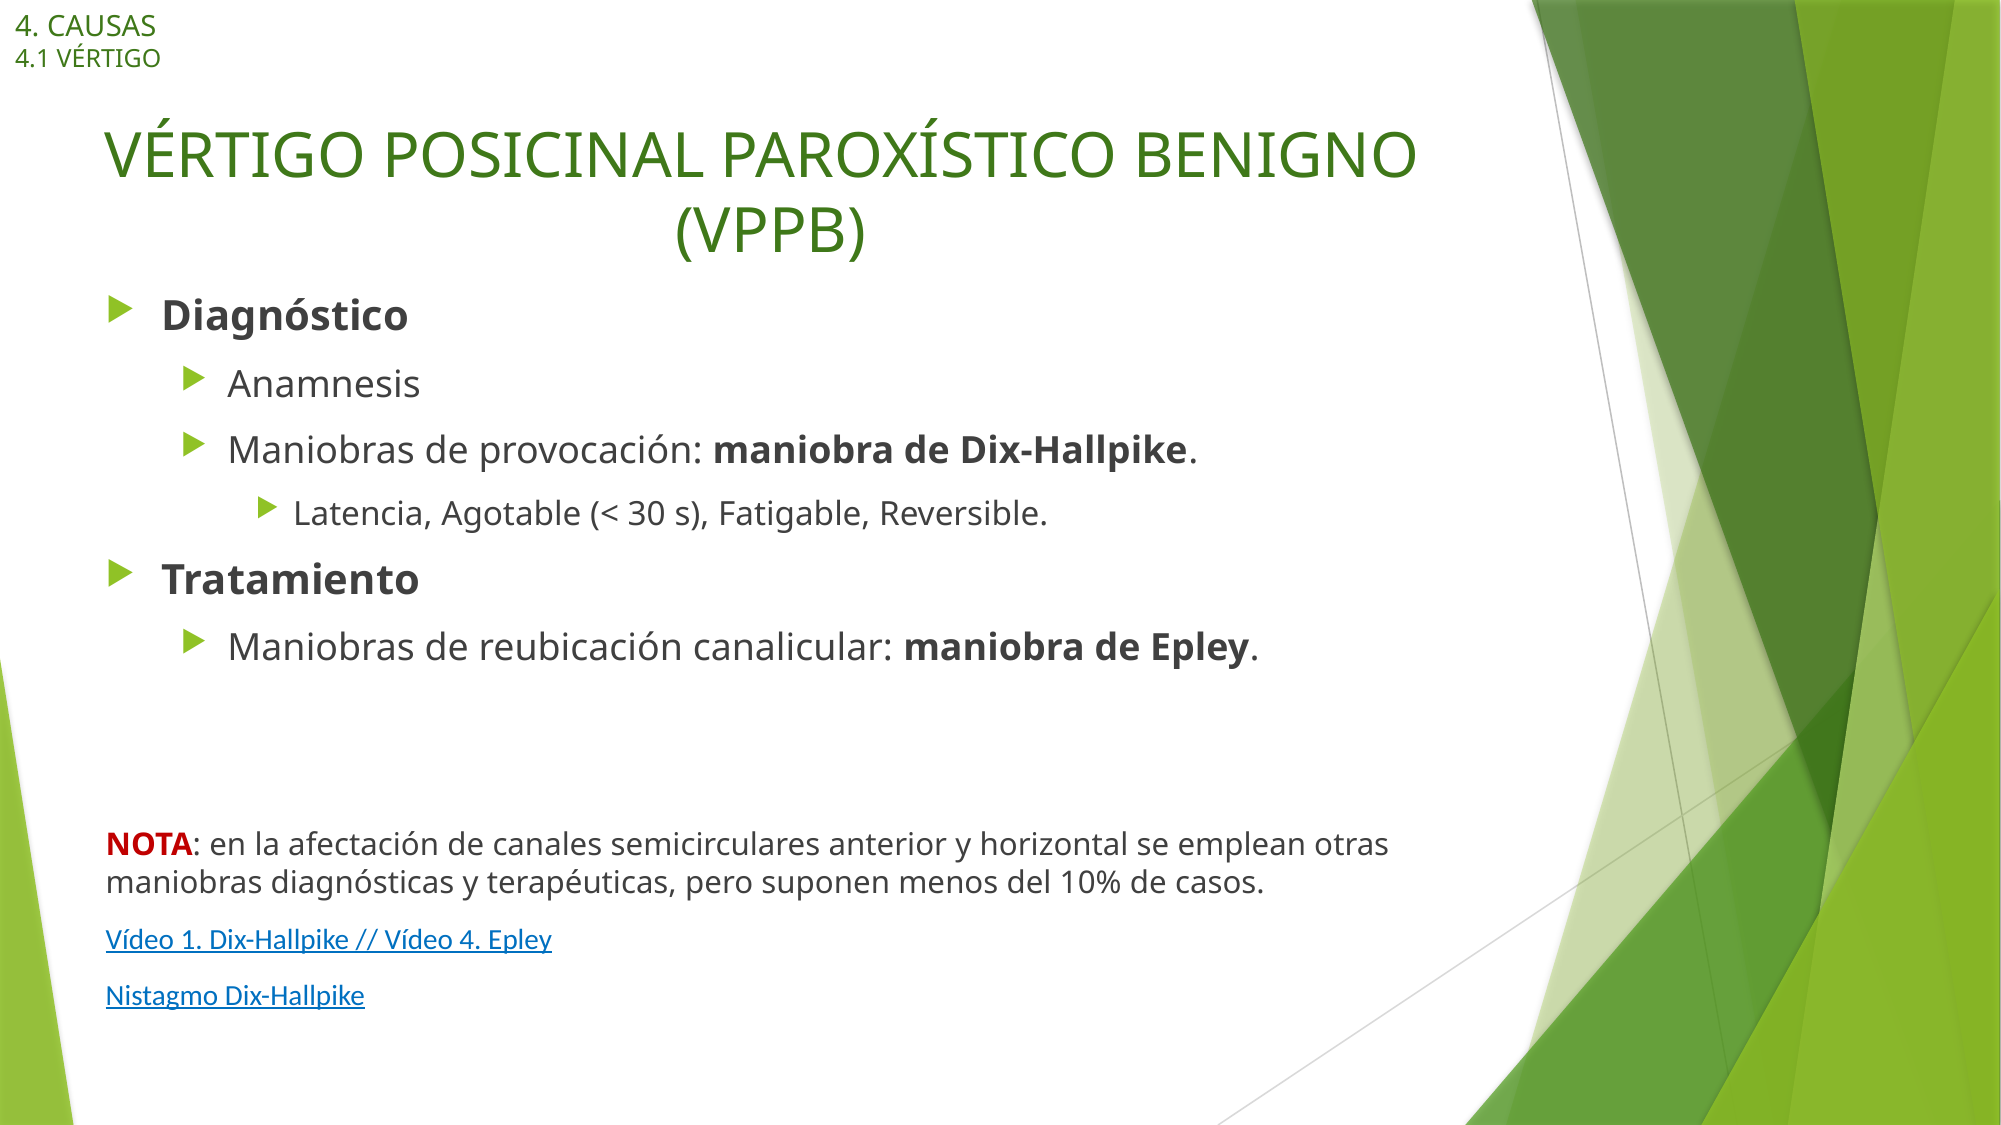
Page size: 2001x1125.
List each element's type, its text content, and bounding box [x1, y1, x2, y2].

title VÉRTIGO POSICINAL PAROXÍSTICO BENIGNO (VPPB) [65, 97, 1476, 282]
text_box 4. CAUSAS 4.1 VÉRTIGO [0, 0, 846, 98]
list Diagnóstico Anamnesis Maniobras de provocación: maniobra de Dix-Hallpike. Latencia, Agotable (< 30 s), Fatigable, Reversible. Tratamiento Maniobras de reubicación canalicular: maniobra de Epley. NOTA: en la afectación de canales semicirculares anterior y horizontal se emplean otras maniobras diagnósticas y terapéuticas, pero suponen menos del 10% de casos. Vídeo 1. Dix-Hallpike // Vídeo 4. Epley Nistagmo Dix-Hallpike [90, 281, 1519, 1050]
